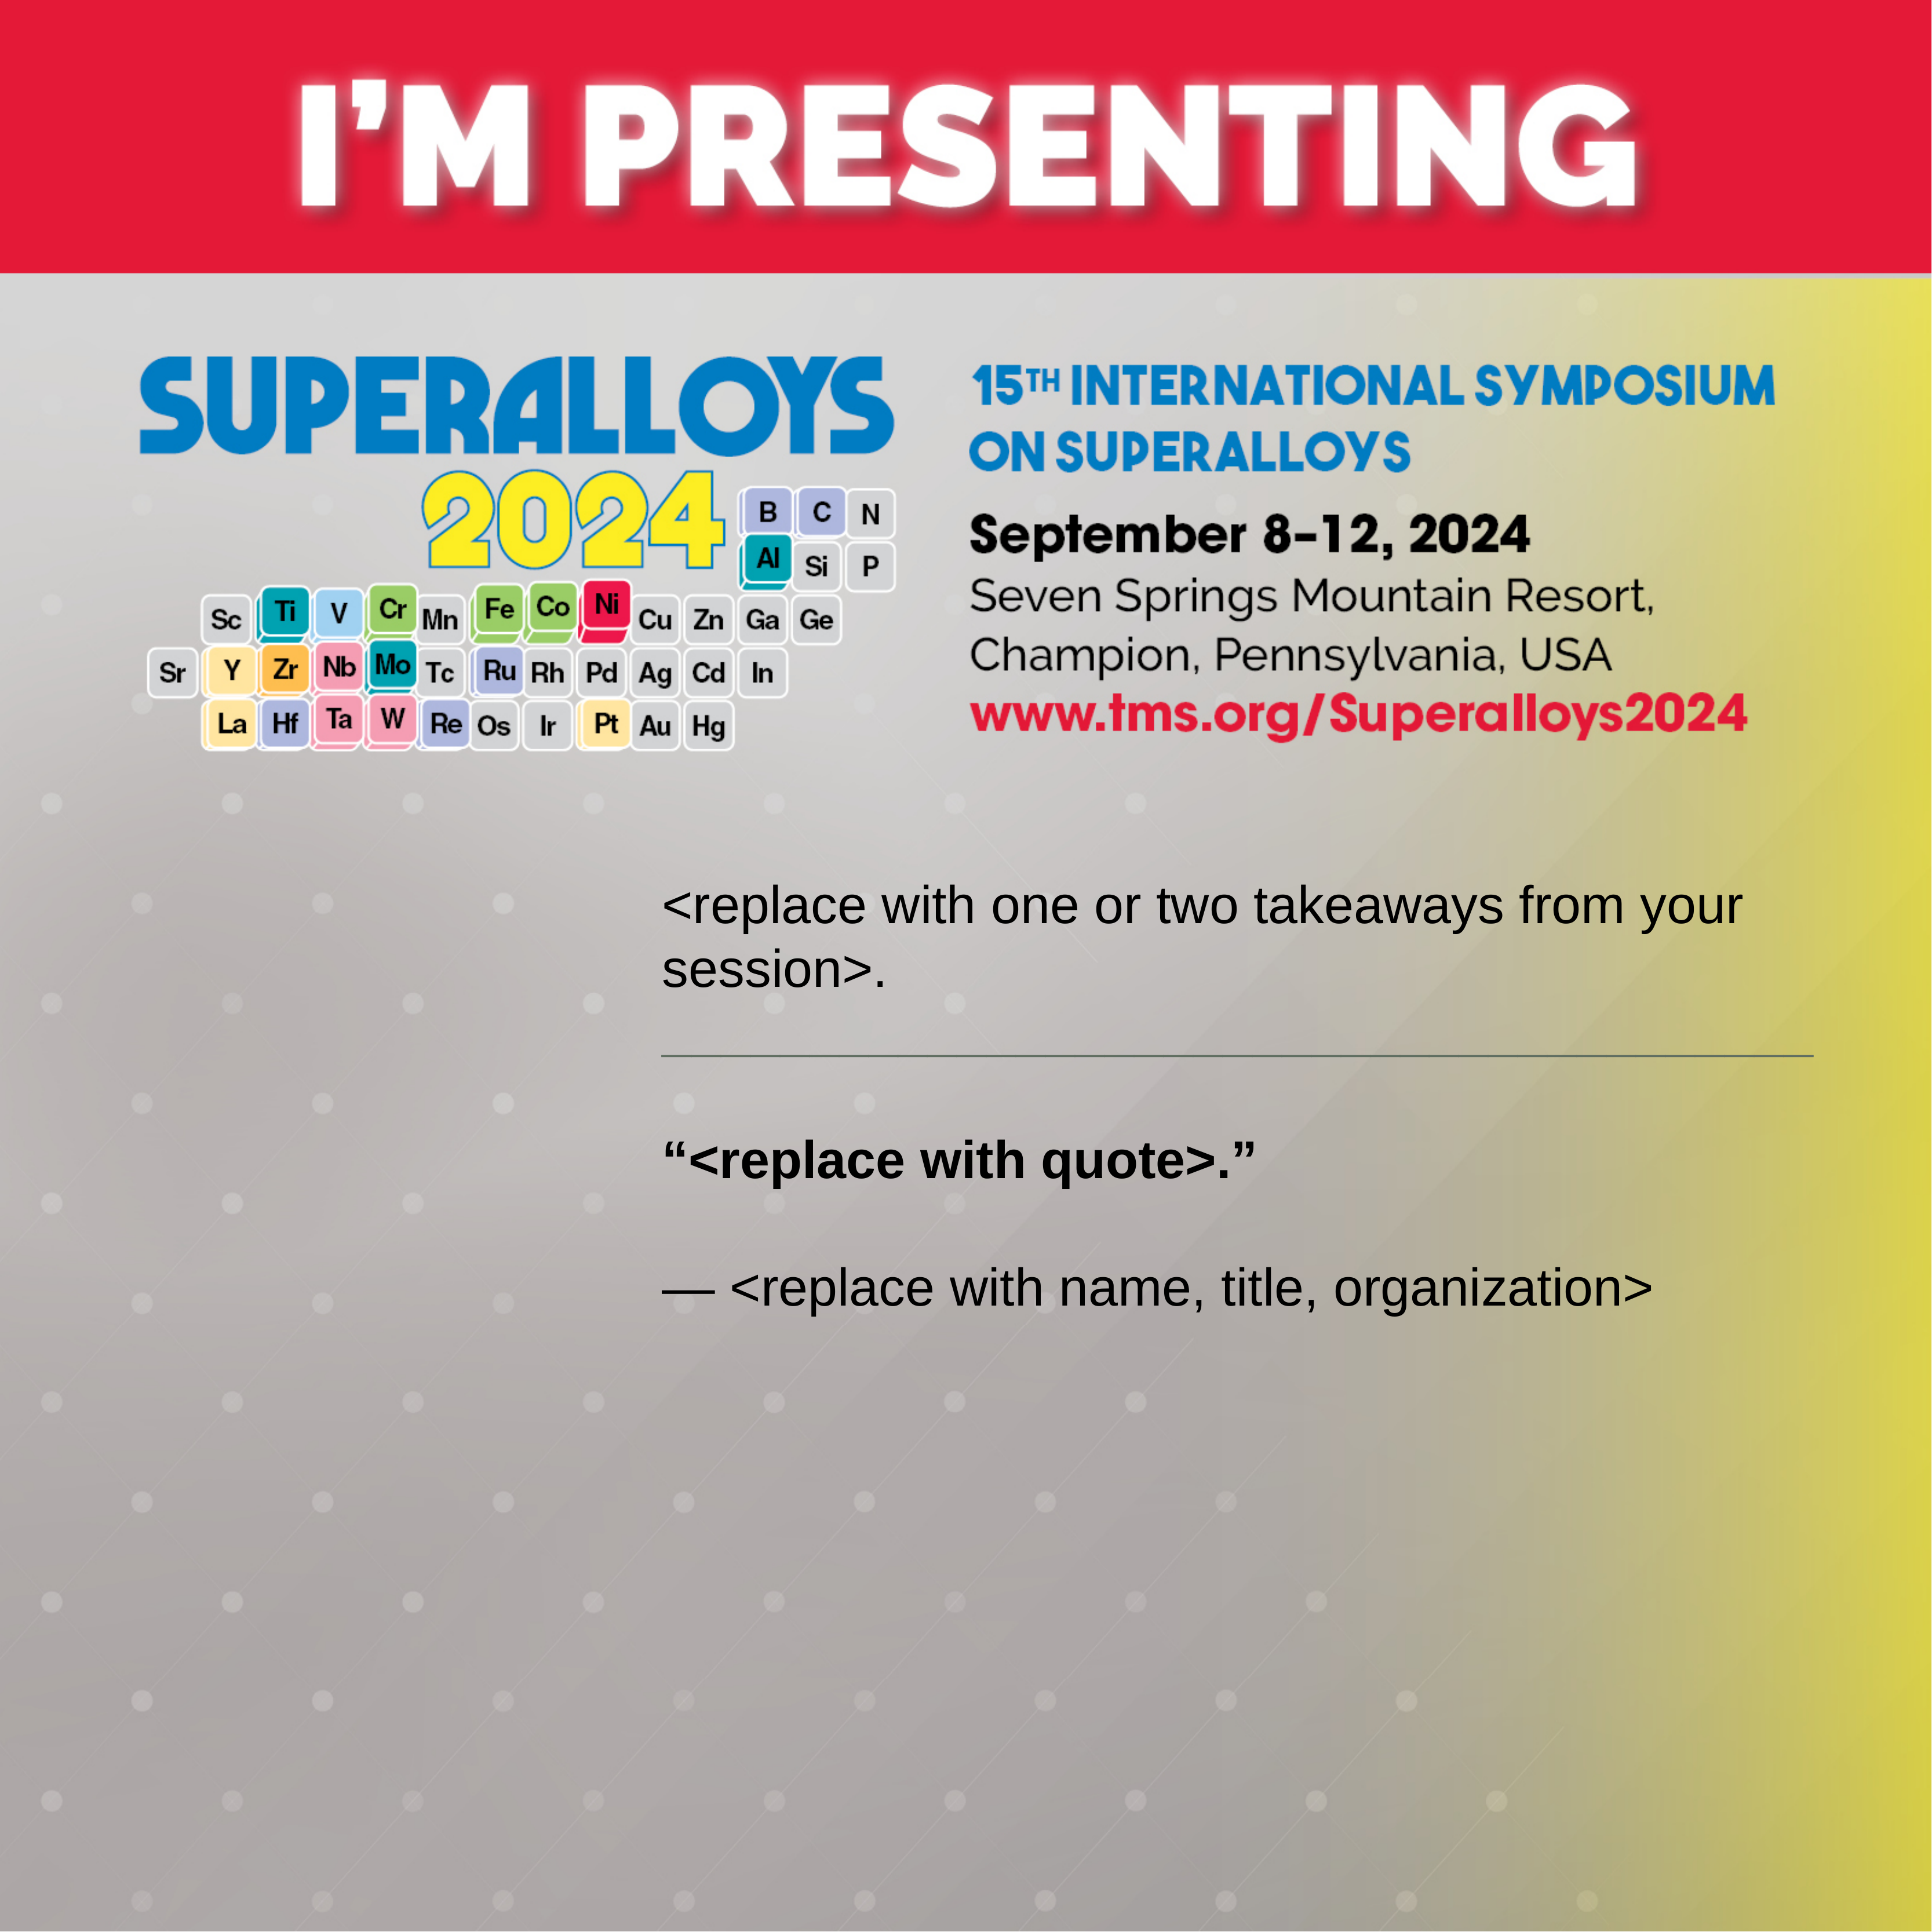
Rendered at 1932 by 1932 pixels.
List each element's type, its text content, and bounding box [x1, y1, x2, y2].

picture [0, 0, 1932, 1931]
text_box <replace with one or two takeaways from your session>. _______________________________________ “<replace with quote>.” — <replace with name, title, organization> [662, 870, 1821, 1806]
